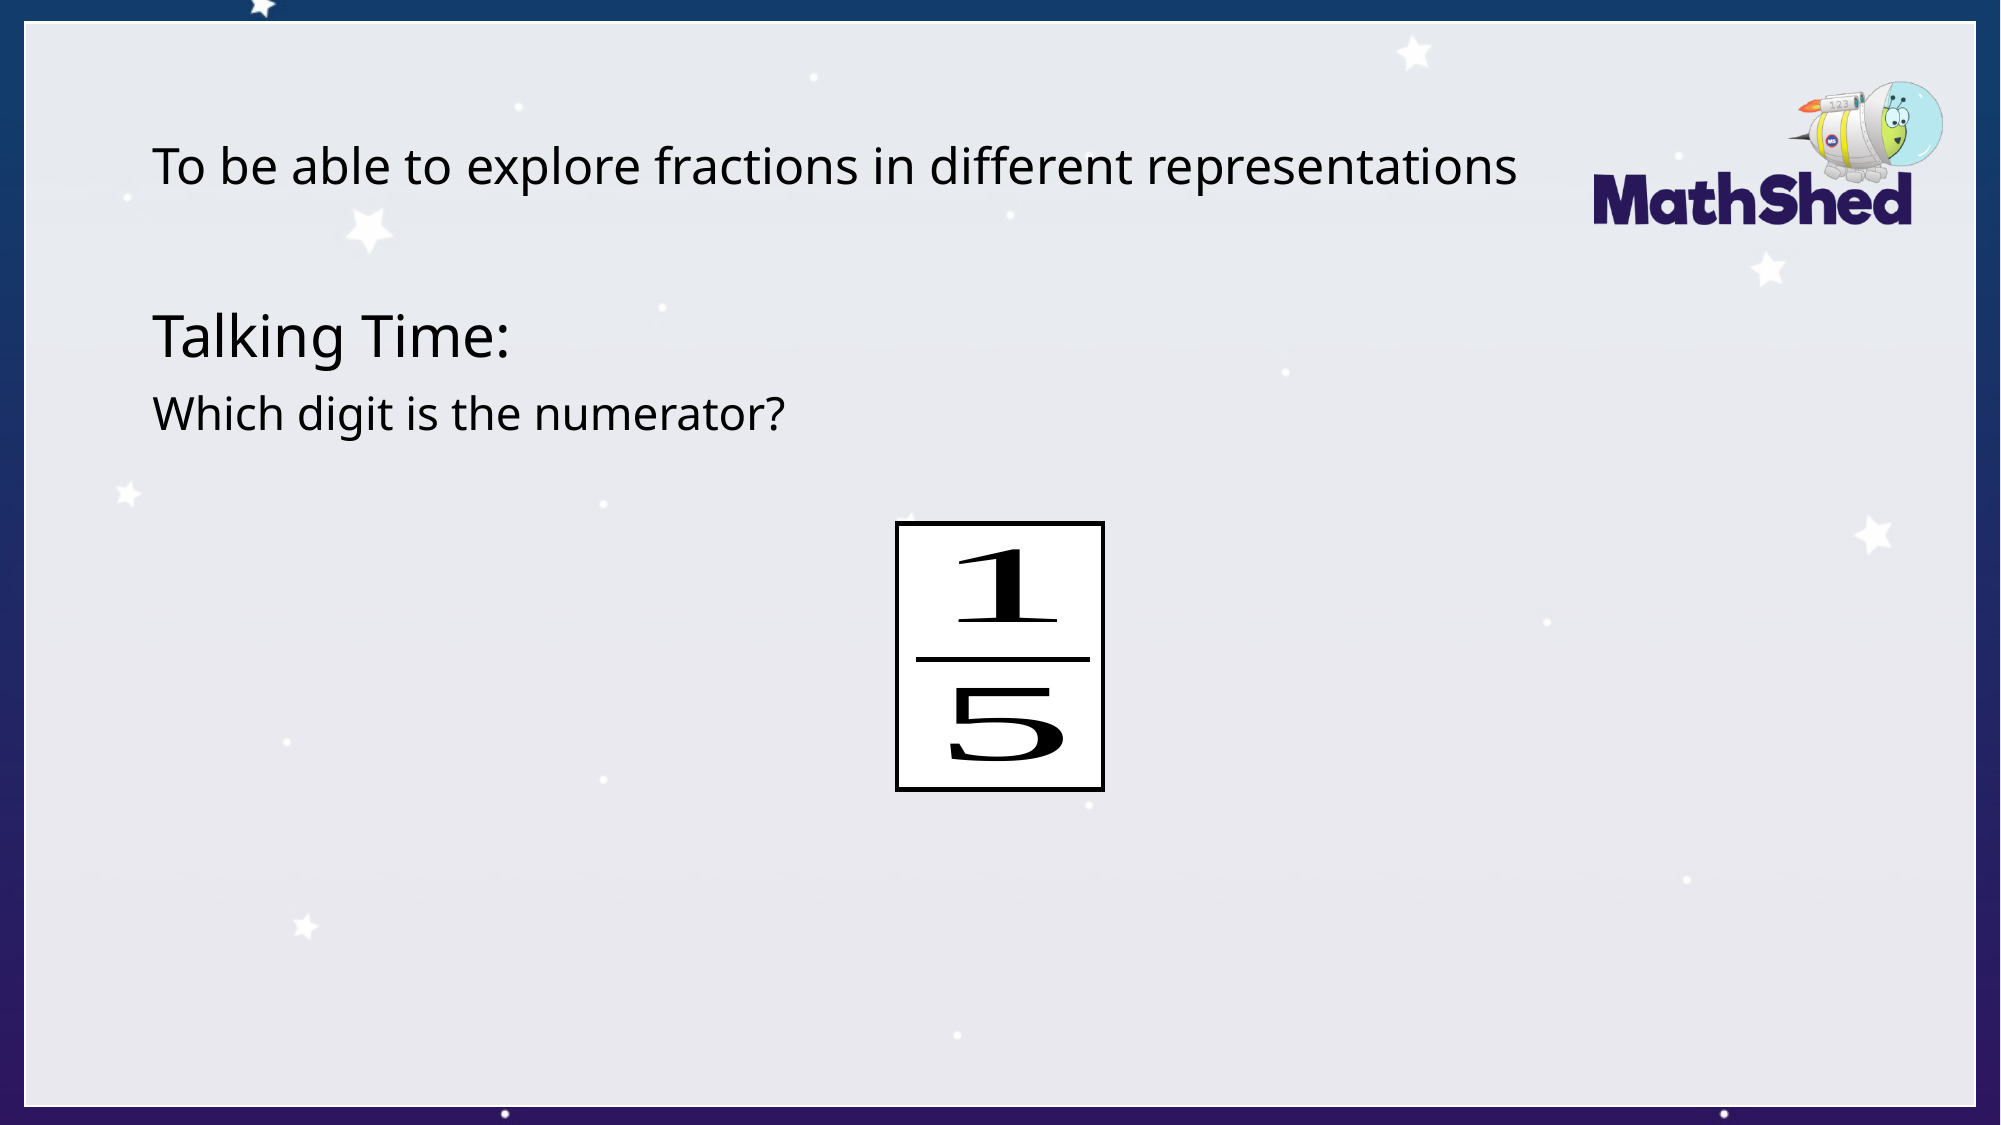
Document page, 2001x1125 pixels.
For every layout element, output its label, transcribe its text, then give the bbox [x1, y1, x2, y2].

title To be able to explore fractions in different representations [137, 59, 1578, 278]
picture [0, 0, 2001, 1125]
list Talking Time: Which digit is the numerator? [137, 299, 1863, 1014]
